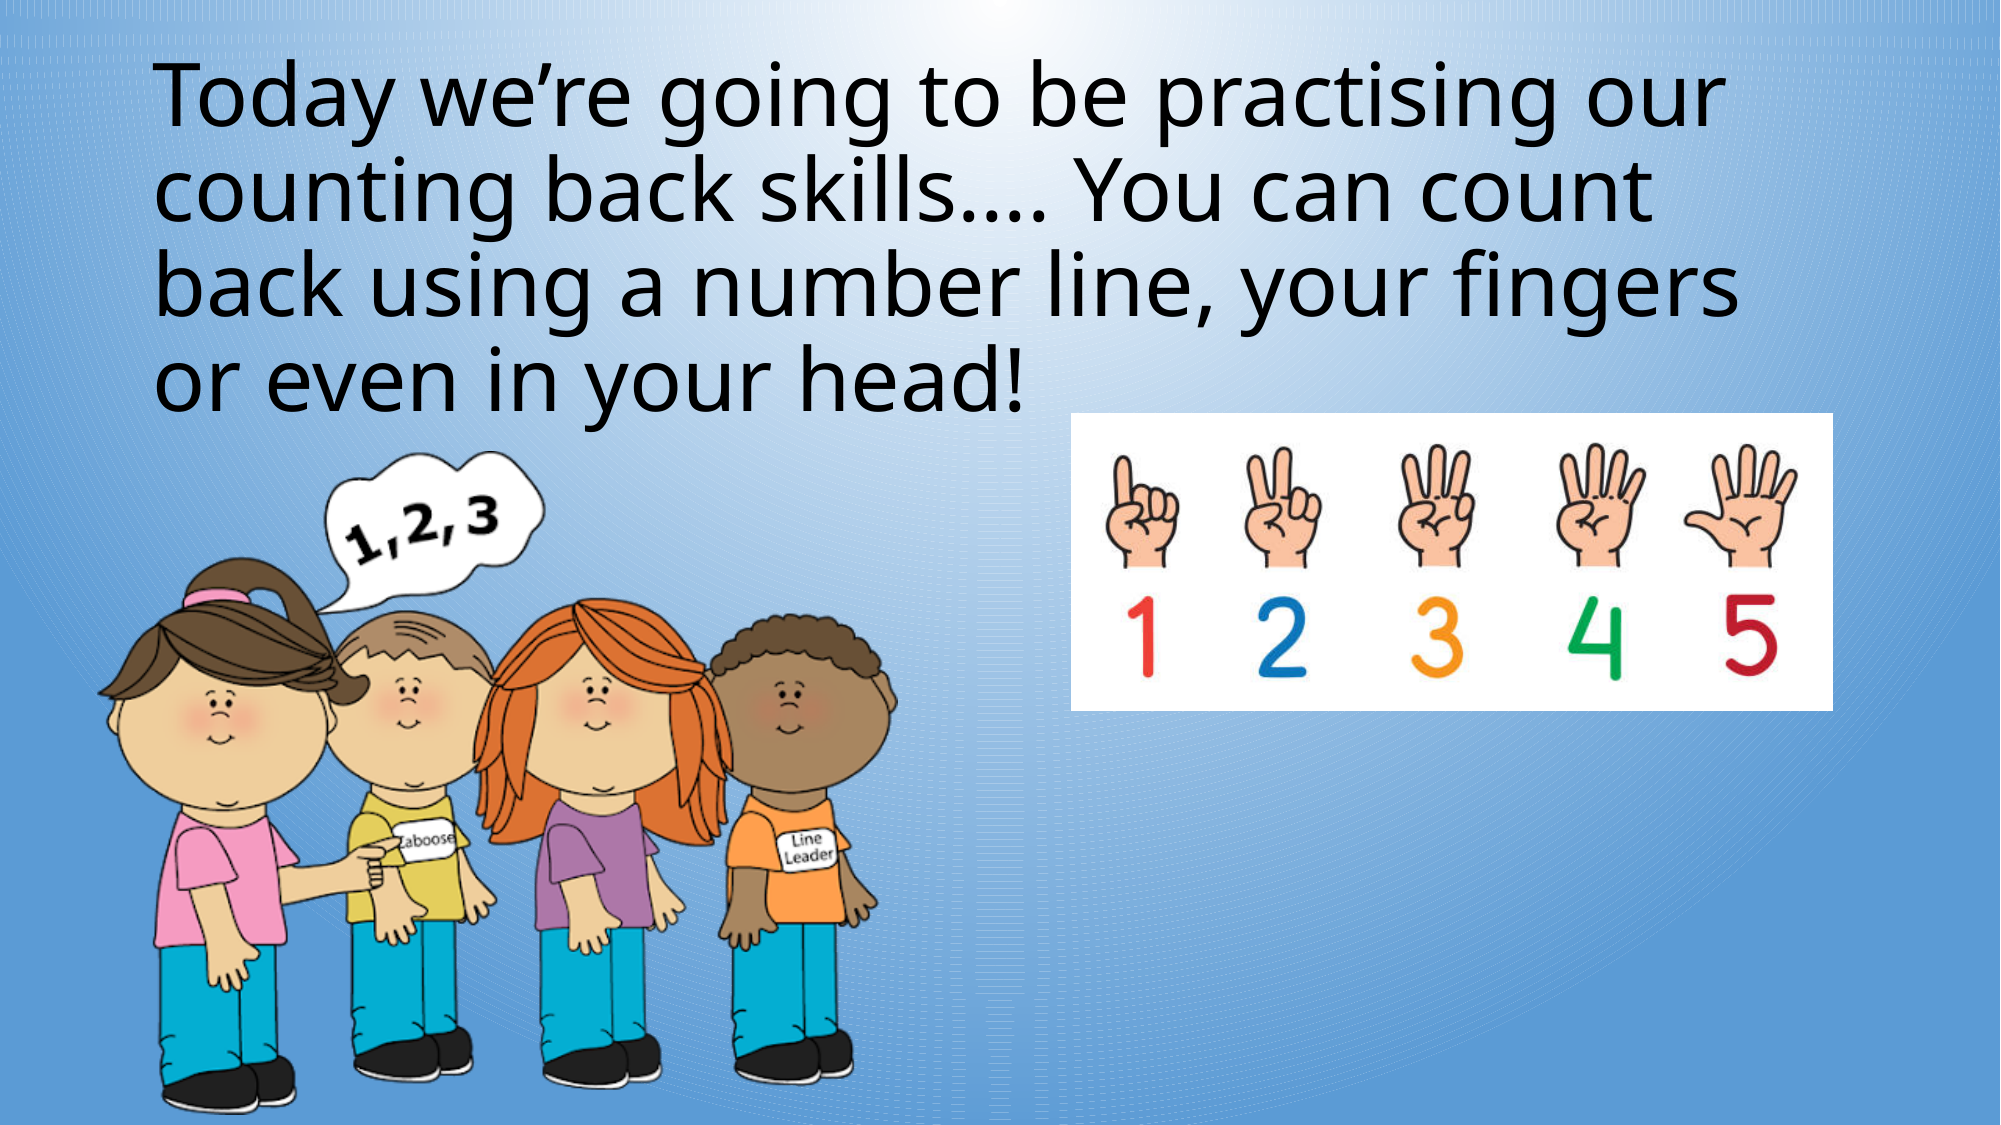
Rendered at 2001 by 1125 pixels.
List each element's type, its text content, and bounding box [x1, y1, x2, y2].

picture [1070, 413, 1833, 712]
title Today we’re going to be practising our counting back skills…. You can count back using a number line, your fingers or even in your head! [137, 41, 1863, 545]
picture [97, 451, 898, 1115]
